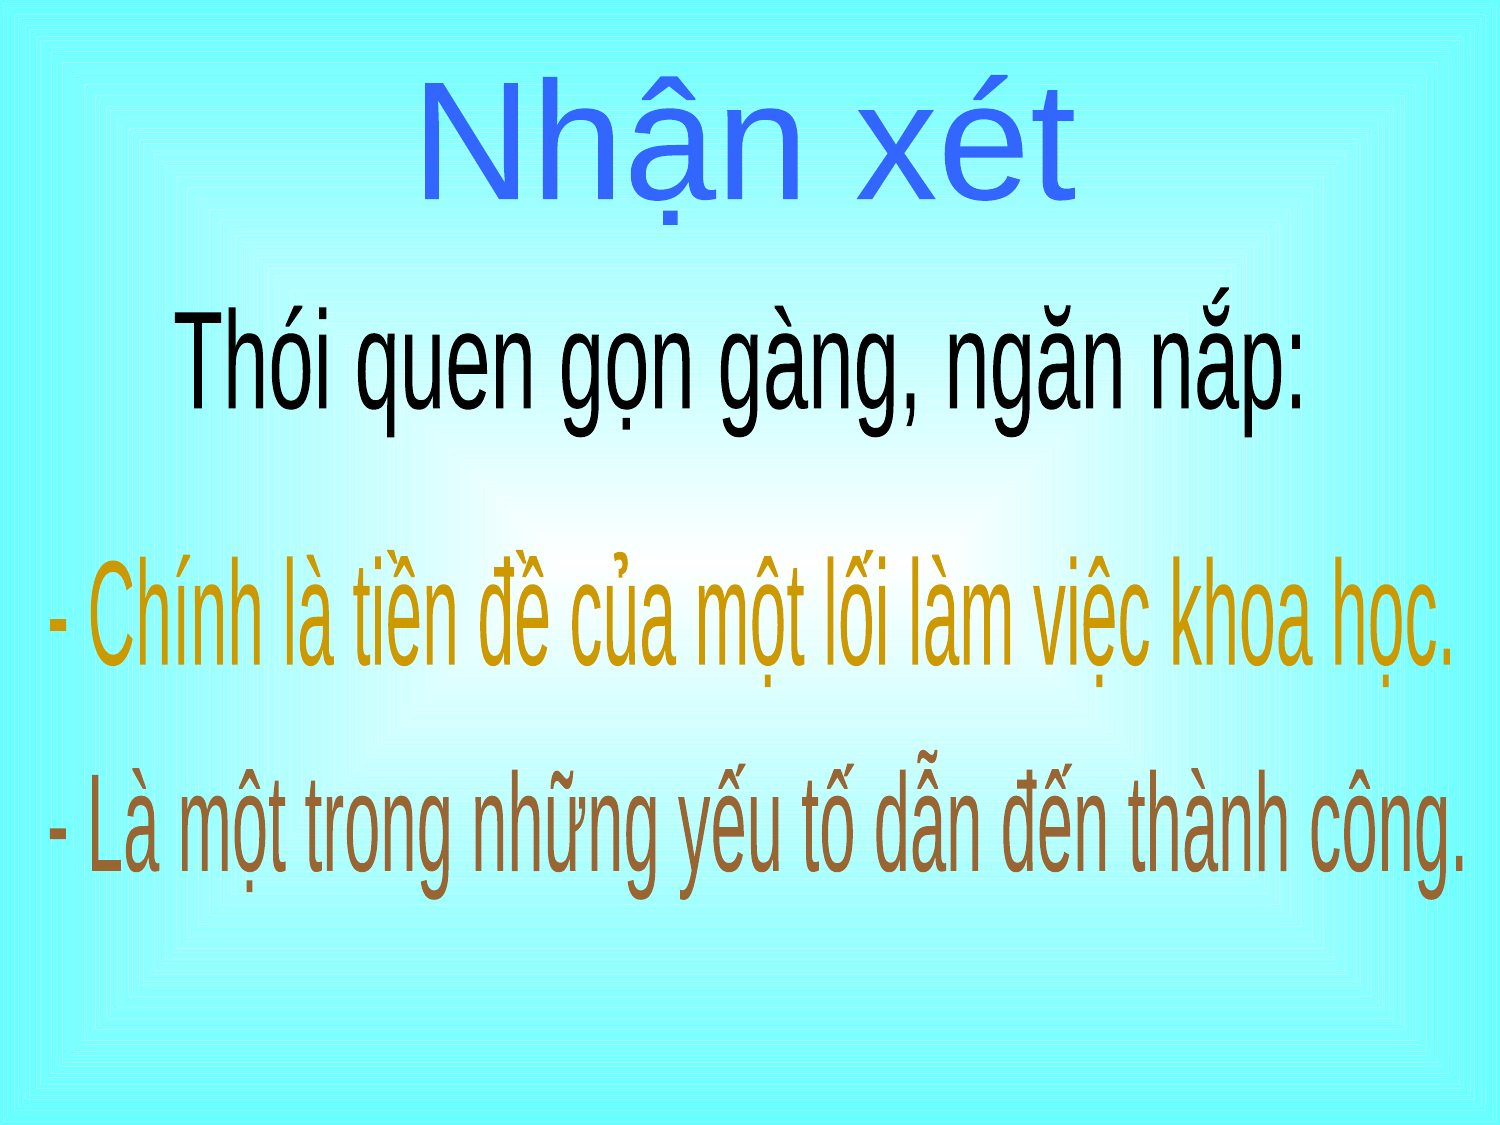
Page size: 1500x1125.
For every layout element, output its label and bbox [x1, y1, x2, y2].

text_box [75, 224, 1475, 315]
